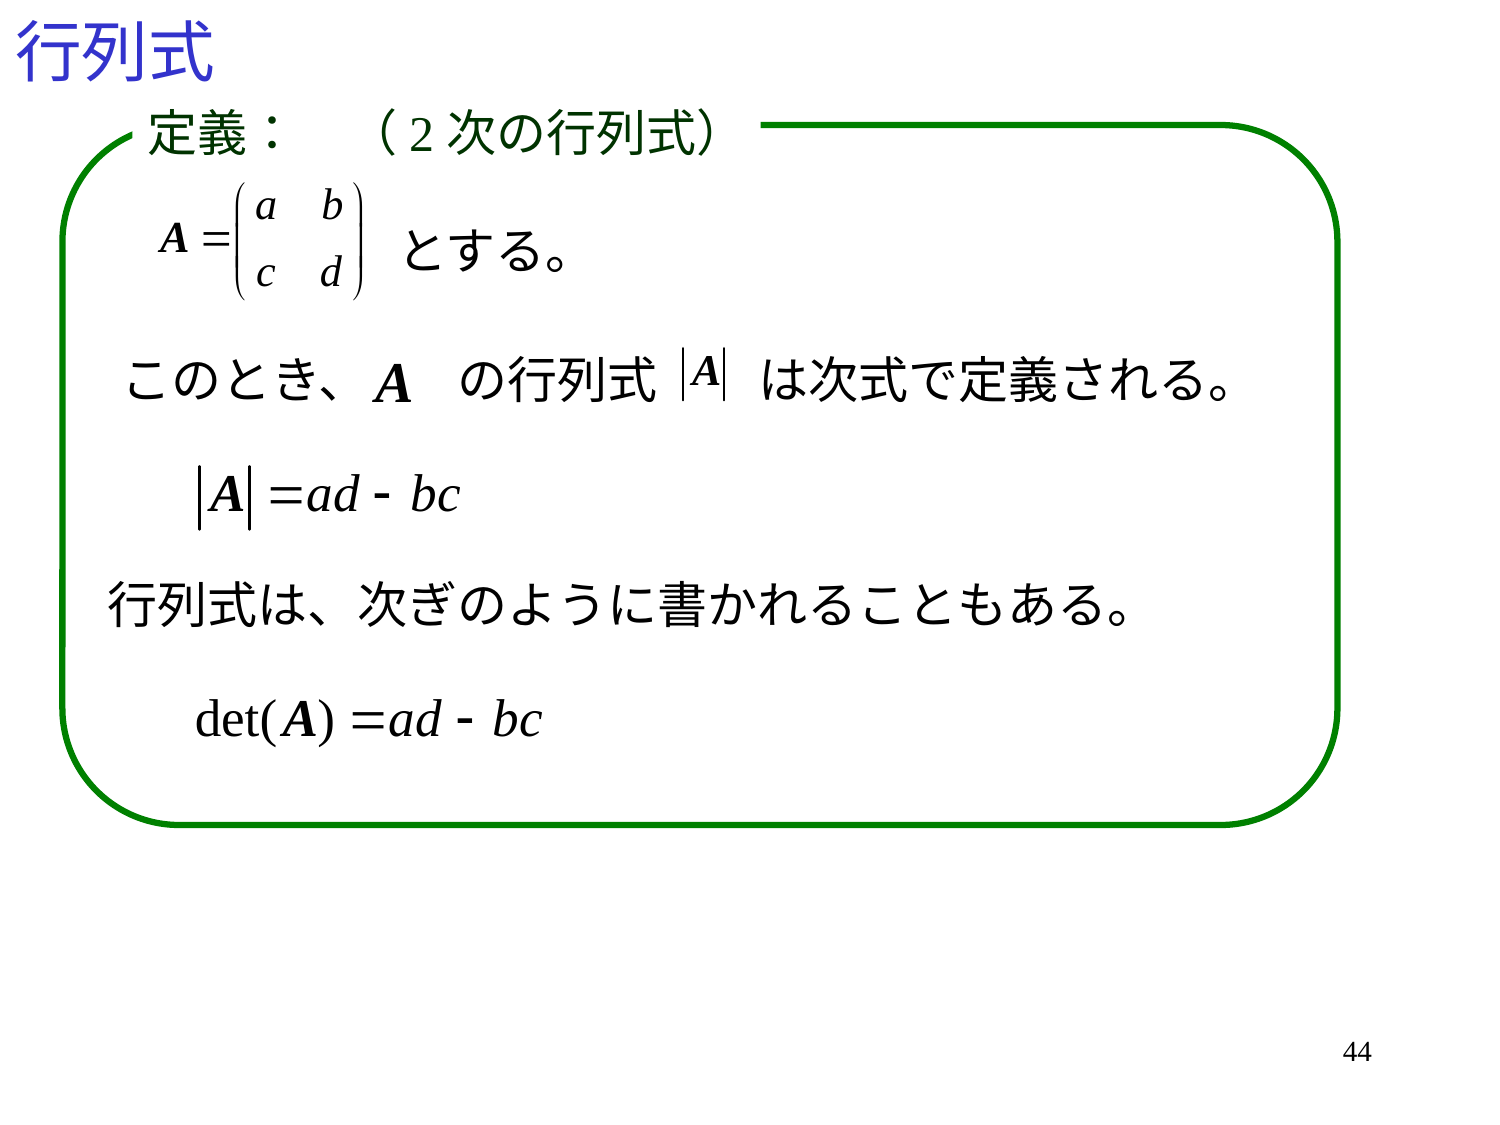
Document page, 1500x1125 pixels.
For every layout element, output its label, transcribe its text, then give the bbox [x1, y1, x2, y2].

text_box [187, 687, 551, 759]
title 行列式 [0, 0, 1126, 101]
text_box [149, 174, 376, 309]
text_box このとき、 の行列式 は次式で定義される。 [736, 340, 1275, 416]
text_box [189, 453, 469, 543]
text_box 行列式は、次ぎのように書かれることもある。 [92, 565, 1172, 641]
slide_number 44 [1074, 1024, 1388, 1101]
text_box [674, 337, 734, 412]
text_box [362, 349, 426, 413]
text_box このとき、 の行列式 は次式で定義される。 [106, 340, 671, 416]
text_box 定義： （2次の行列式） [132, 93, 761, 169]
text_box [62, 124, 1338, 826]
